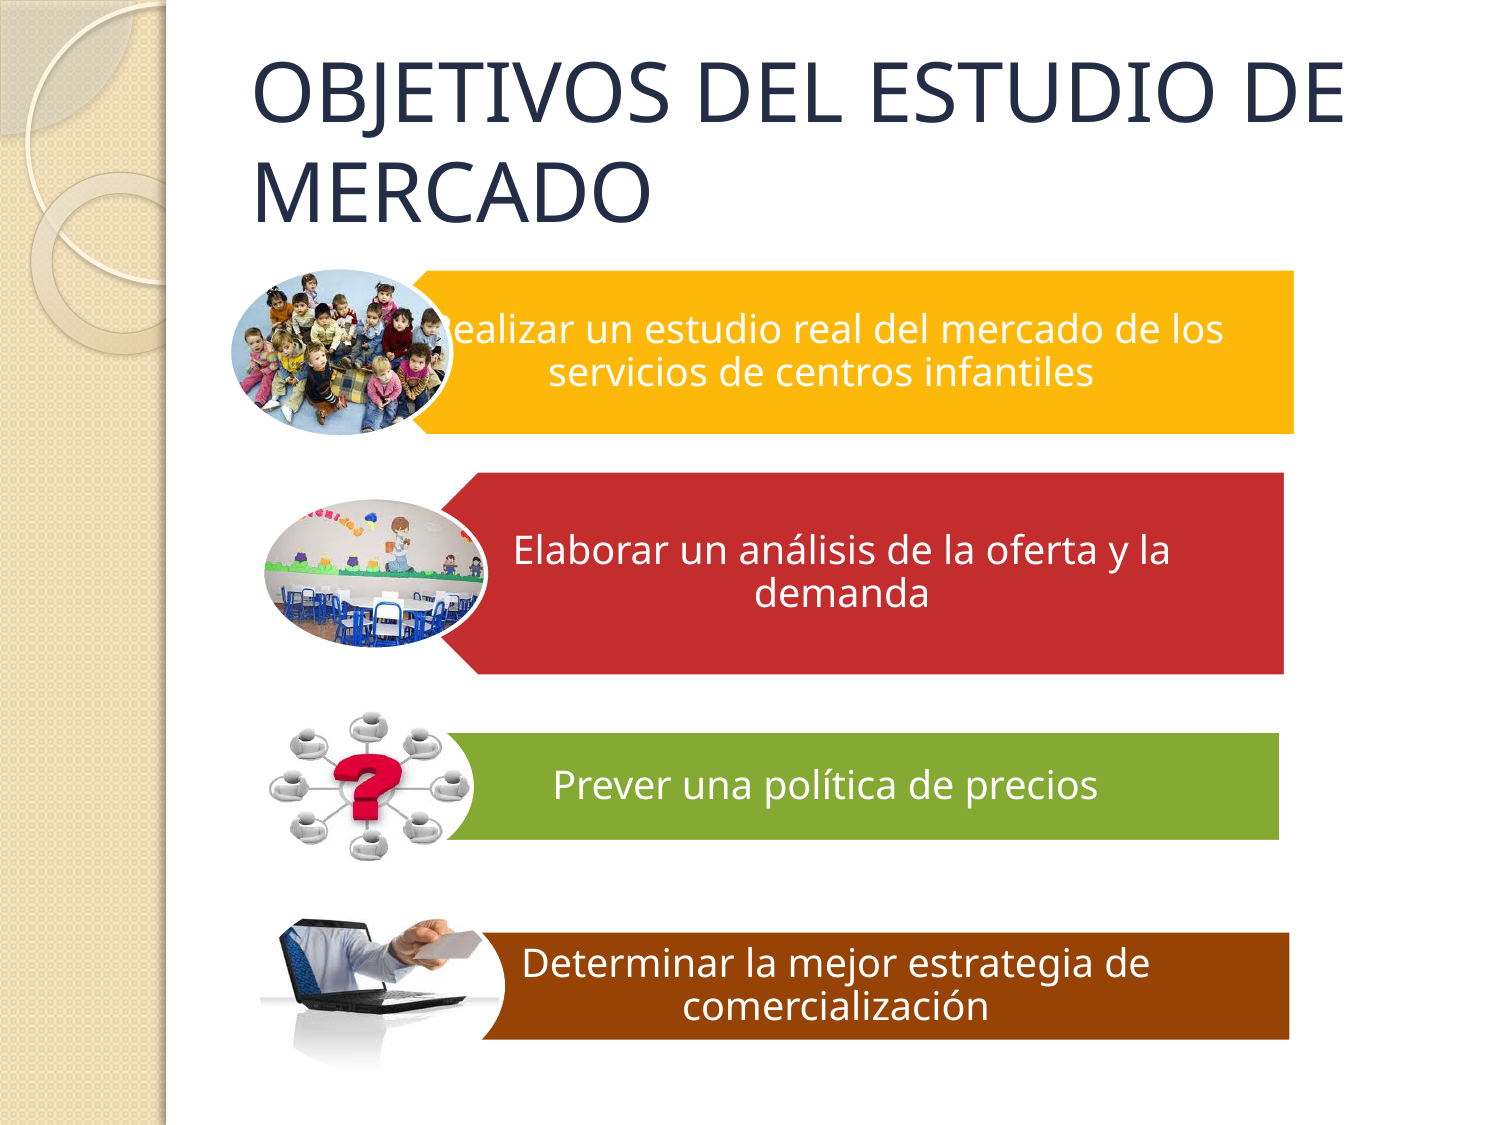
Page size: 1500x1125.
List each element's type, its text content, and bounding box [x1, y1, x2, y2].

title OBJETIVOS DEL ESTUDIO DE MERCADO [235, 45, 1466, 233]
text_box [88, 266, 1460, 1077]
